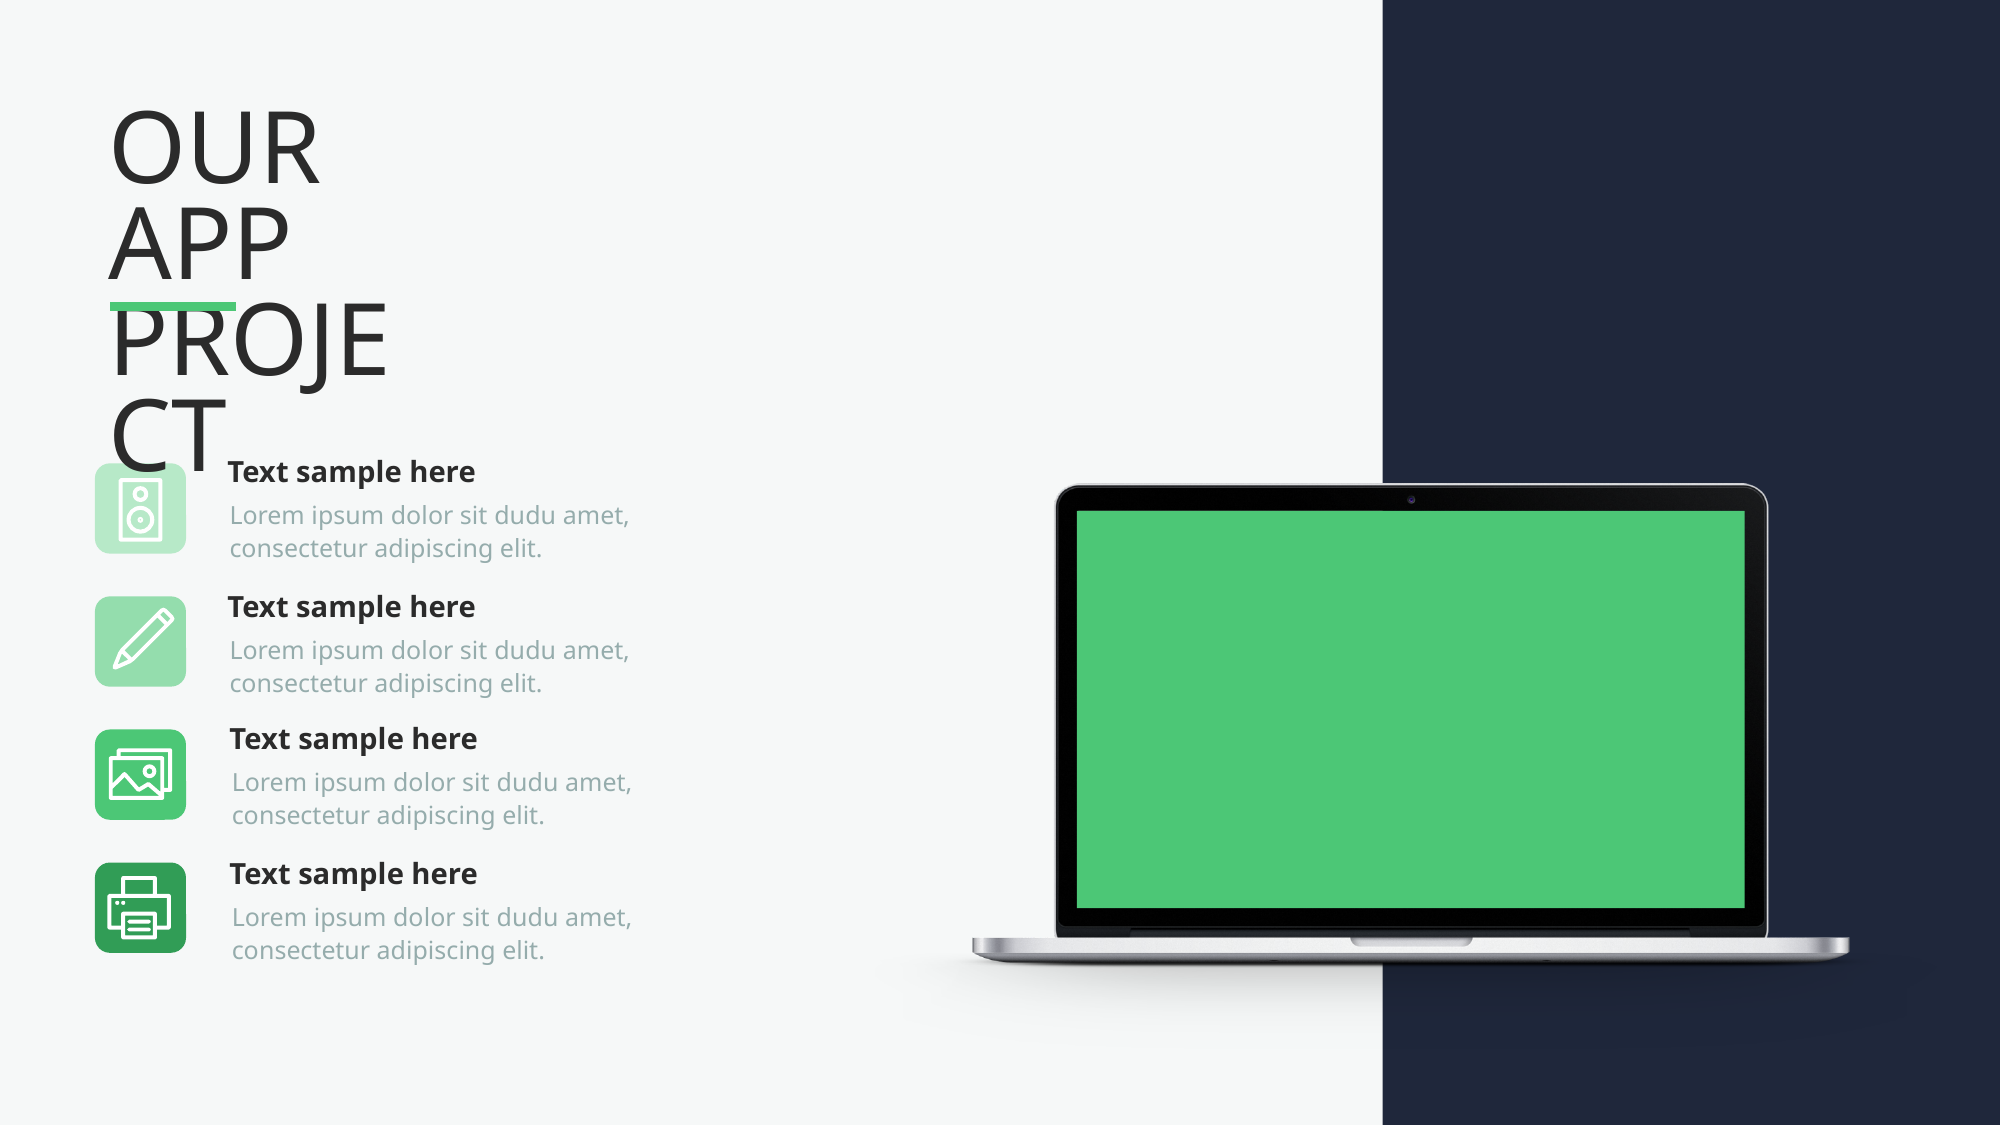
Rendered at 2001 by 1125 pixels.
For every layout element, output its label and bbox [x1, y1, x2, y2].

picture [1380, 0, 2000, 1125]
text_box [874, 483, 1380, 1049]
text_box [93, 99, 423, 309]
text_box [94, 445, 660, 974]
